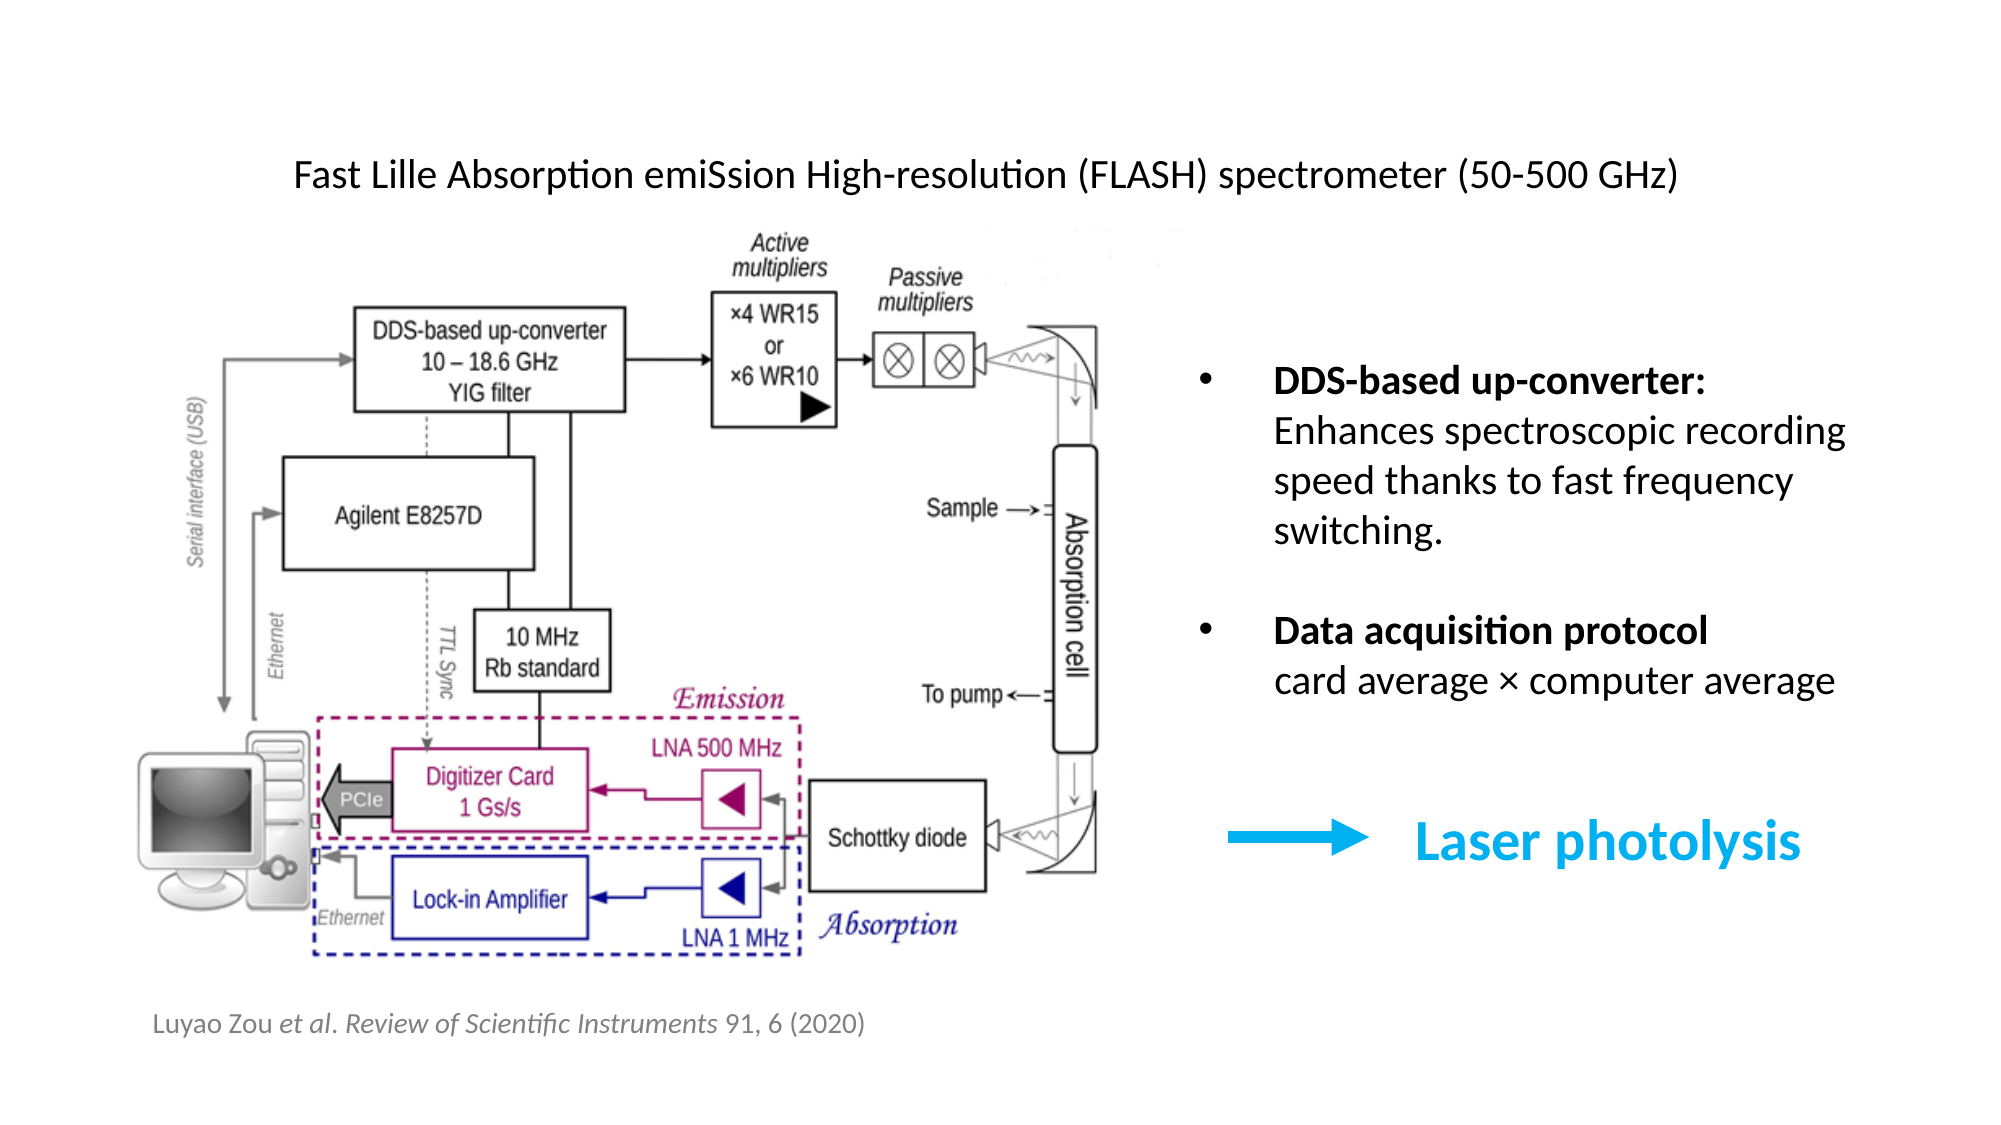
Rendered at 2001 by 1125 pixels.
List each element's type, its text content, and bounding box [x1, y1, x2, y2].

picture [108, 216, 1196, 961]
text_box DDS-based up-converter: Enhances spectroscopic recording speed thanks to fast frequency switching. Data acquisition protocol card average × computer average [1196, 345, 1877, 711]
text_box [1227, 794, 1833, 880]
text_box Fast Lille Absorption emiSsion High-resolution (FLASH) spectrometer (50-500 GHz) [278, 139, 1722, 204]
text_box Luyao Zou et al. Review of Scientific Instruments 91, 6 (2020) [131, 997, 1132, 1047]
